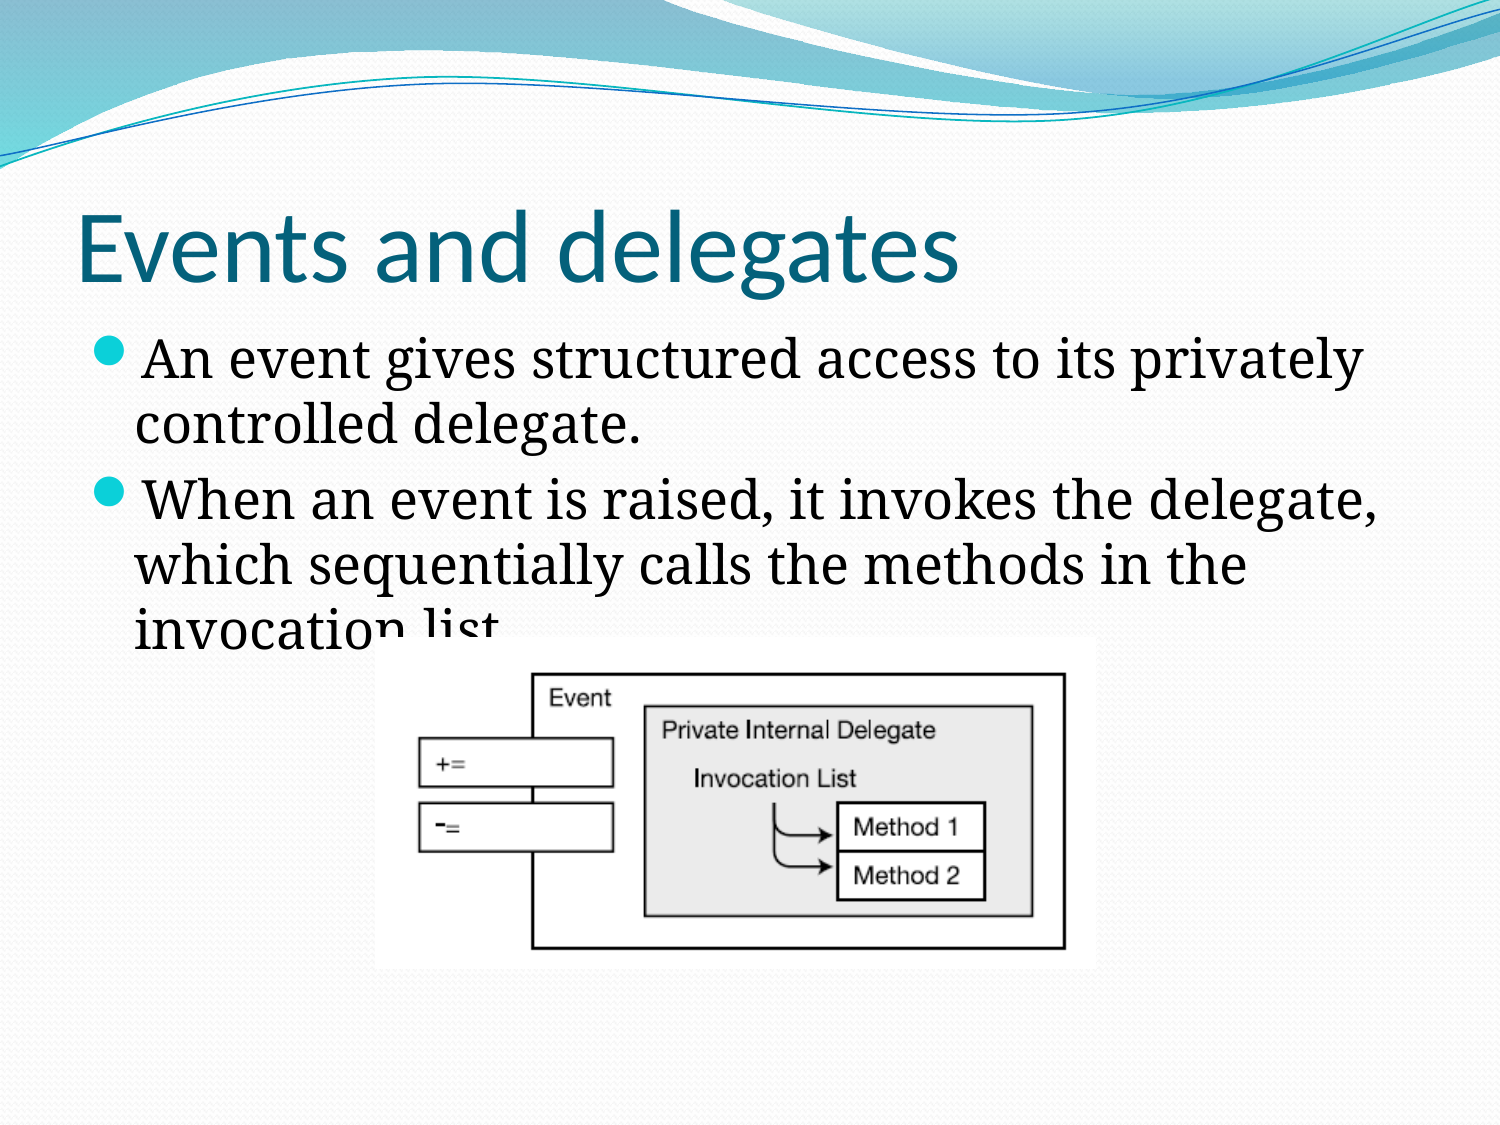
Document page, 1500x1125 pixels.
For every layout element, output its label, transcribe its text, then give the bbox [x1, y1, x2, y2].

title Events and delegates [75, 115, 1425, 303]
list An event gives structured access to its privately controlled delegate. When an event is raised, it invokes the delegate, which sequentially calls the methods in the invocation list. [75, 317, 1425, 1038]
picture [374, 637, 1096, 969]
